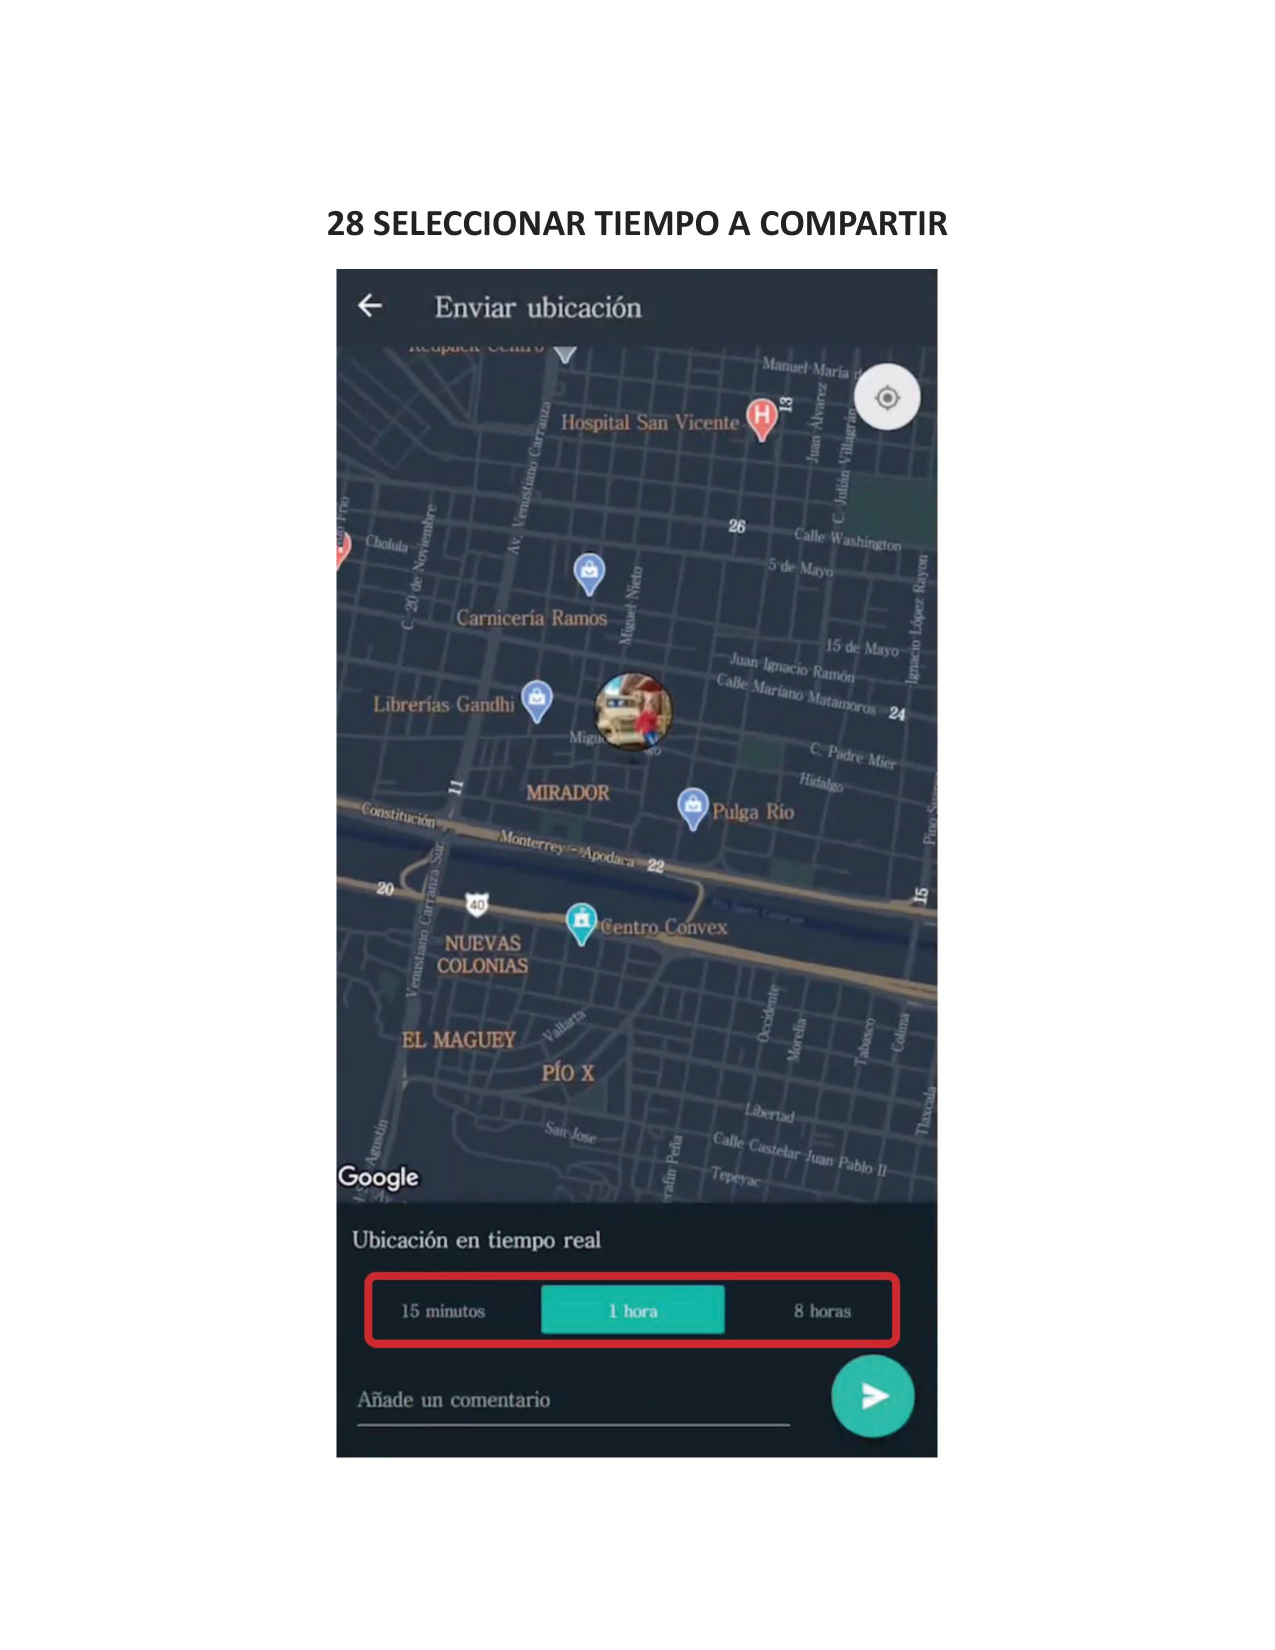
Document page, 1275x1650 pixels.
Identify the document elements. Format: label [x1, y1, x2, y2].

text_box [0, 0, 1275, 1650]
